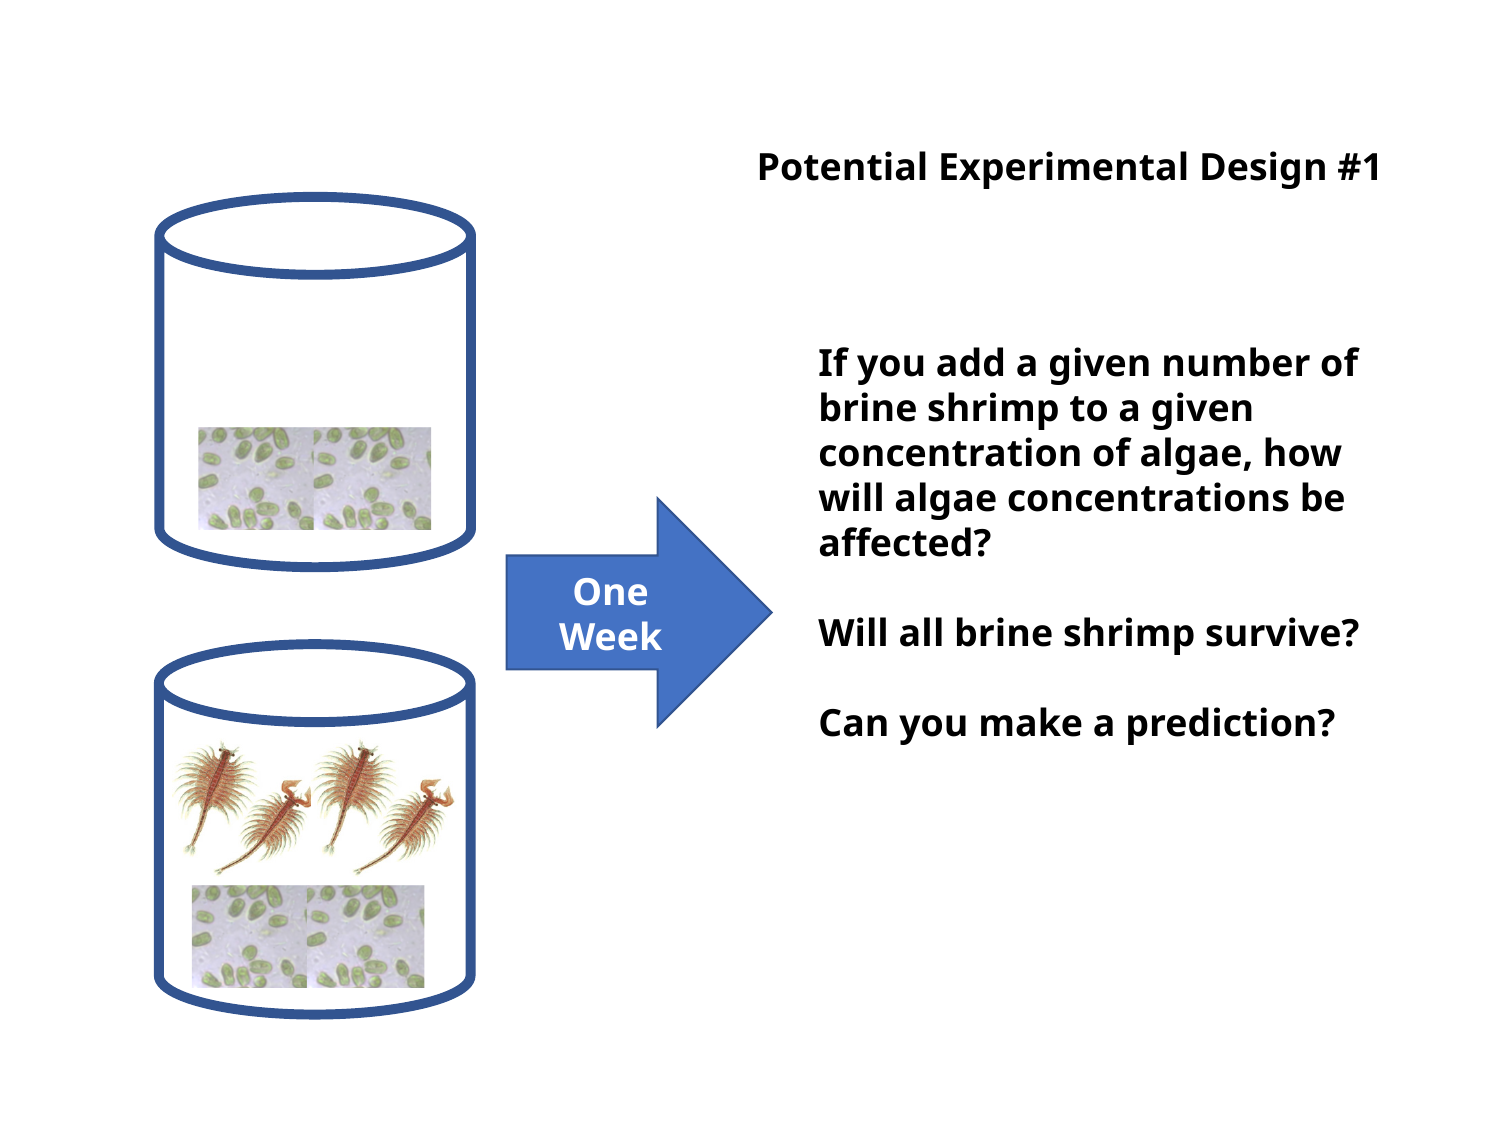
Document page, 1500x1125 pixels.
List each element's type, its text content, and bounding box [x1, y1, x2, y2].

picture [171, 737, 459, 996]
text_box One Week [505, 496, 774, 729]
text_box If you add a given number of brine shrimp to a given concentration of algae, how will algae concentrations be affected? Will all brine shrimp survive? Can you make a prediction? [803, 331, 1431, 752]
text_box Potential Experimental Design #1 [741, 90, 1492, 196]
text_box [158, 195, 473, 569]
picture [198, 419, 432, 538]
text_box [157, 643, 472, 1016]
